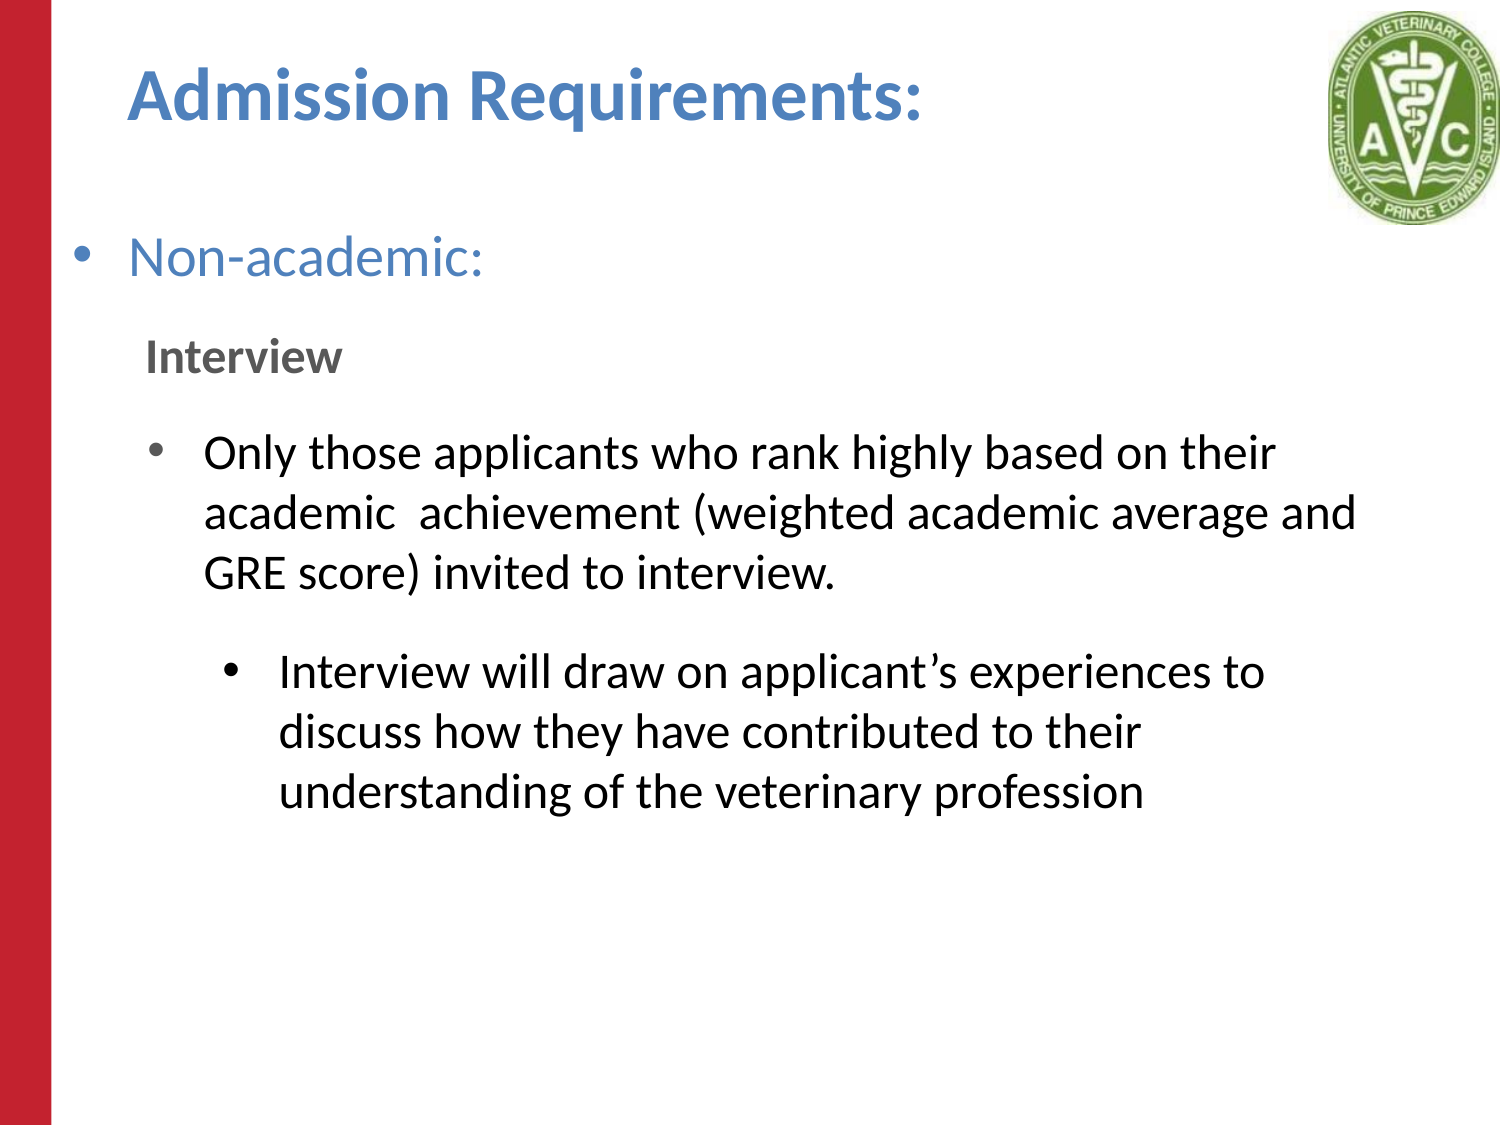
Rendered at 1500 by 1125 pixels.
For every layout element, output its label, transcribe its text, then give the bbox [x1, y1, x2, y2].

text_box [1328, 11, 1500, 225]
text_box Non-academic: Interview Only those applicants who rank highly based on their academic achievement (weighted academic average and GRE score) invited to interview. Interview will draw on applicant’s experiences to discuss how they have contributed to their understanding of the veterinary profession [70, 218, 1382, 1125]
title Admission Requirements: [125, 45, 1328, 212]
